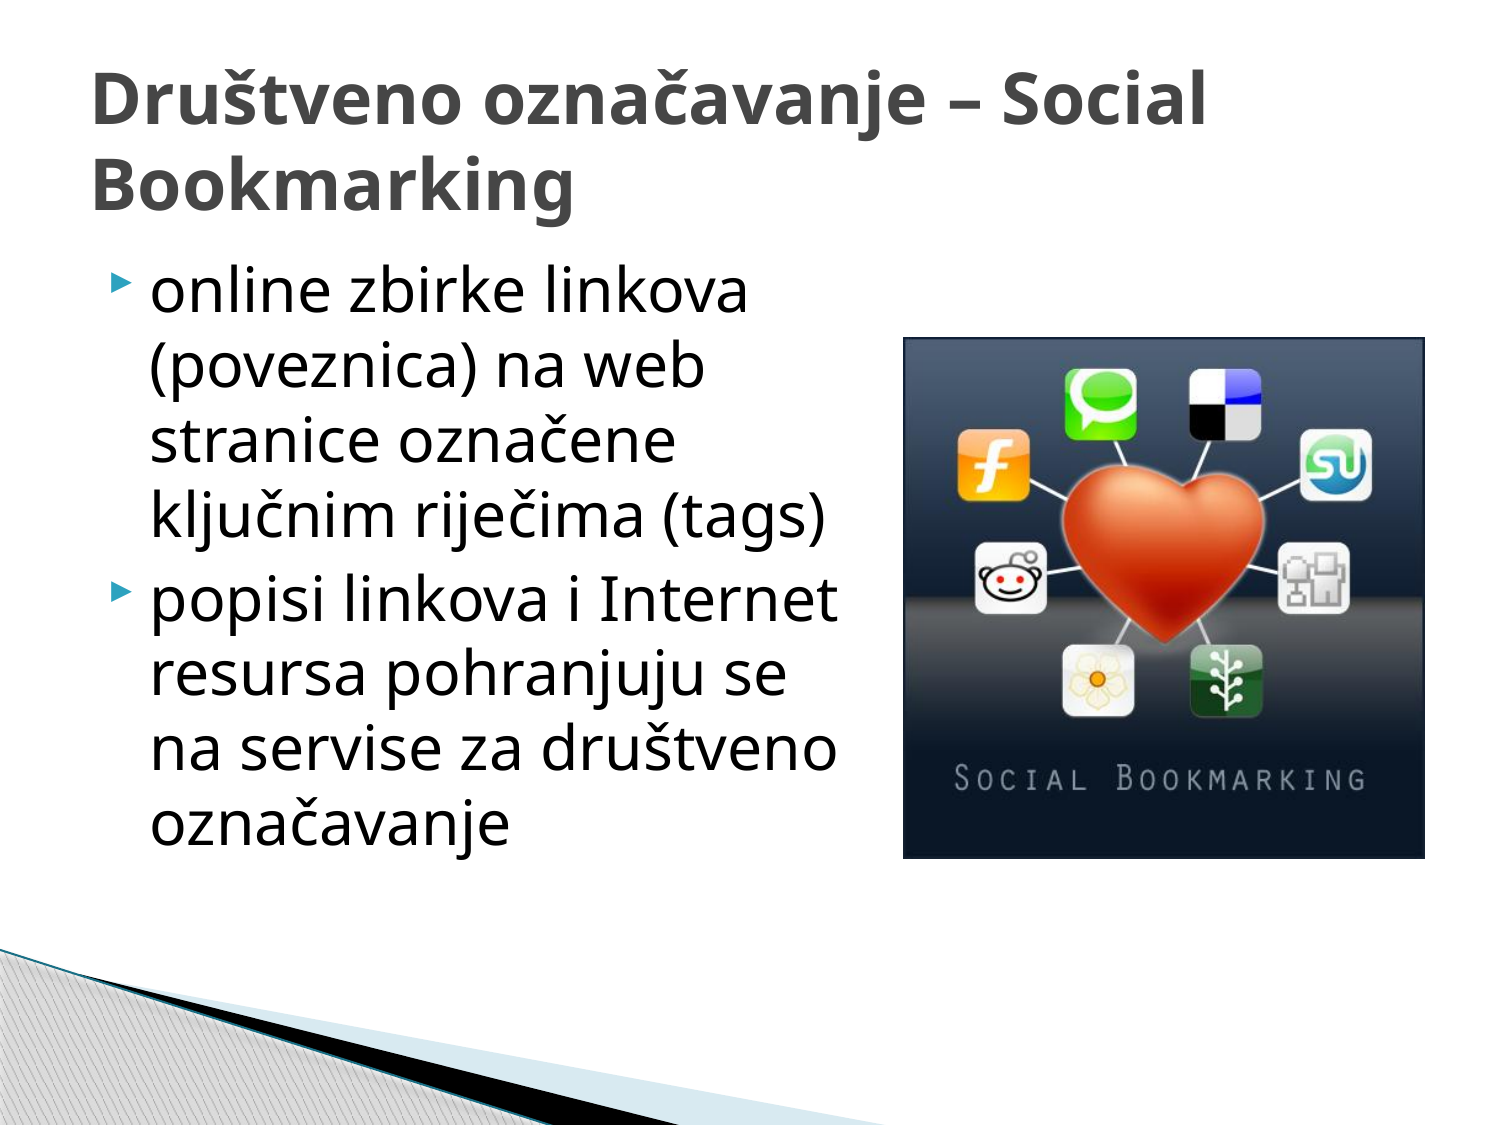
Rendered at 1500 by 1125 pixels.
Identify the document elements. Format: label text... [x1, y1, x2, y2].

picture [903, 337, 1426, 859]
title Društveno označavanje – Social Bookmarking [75, 45, 1425, 233]
list online zbirke linkova (poveznica) na web stranice označene ključnim riječima (tags) popisi linkova i Internet resursa pohranjuju se na servise za društveno označavanje [75, 243, 861, 1025]
